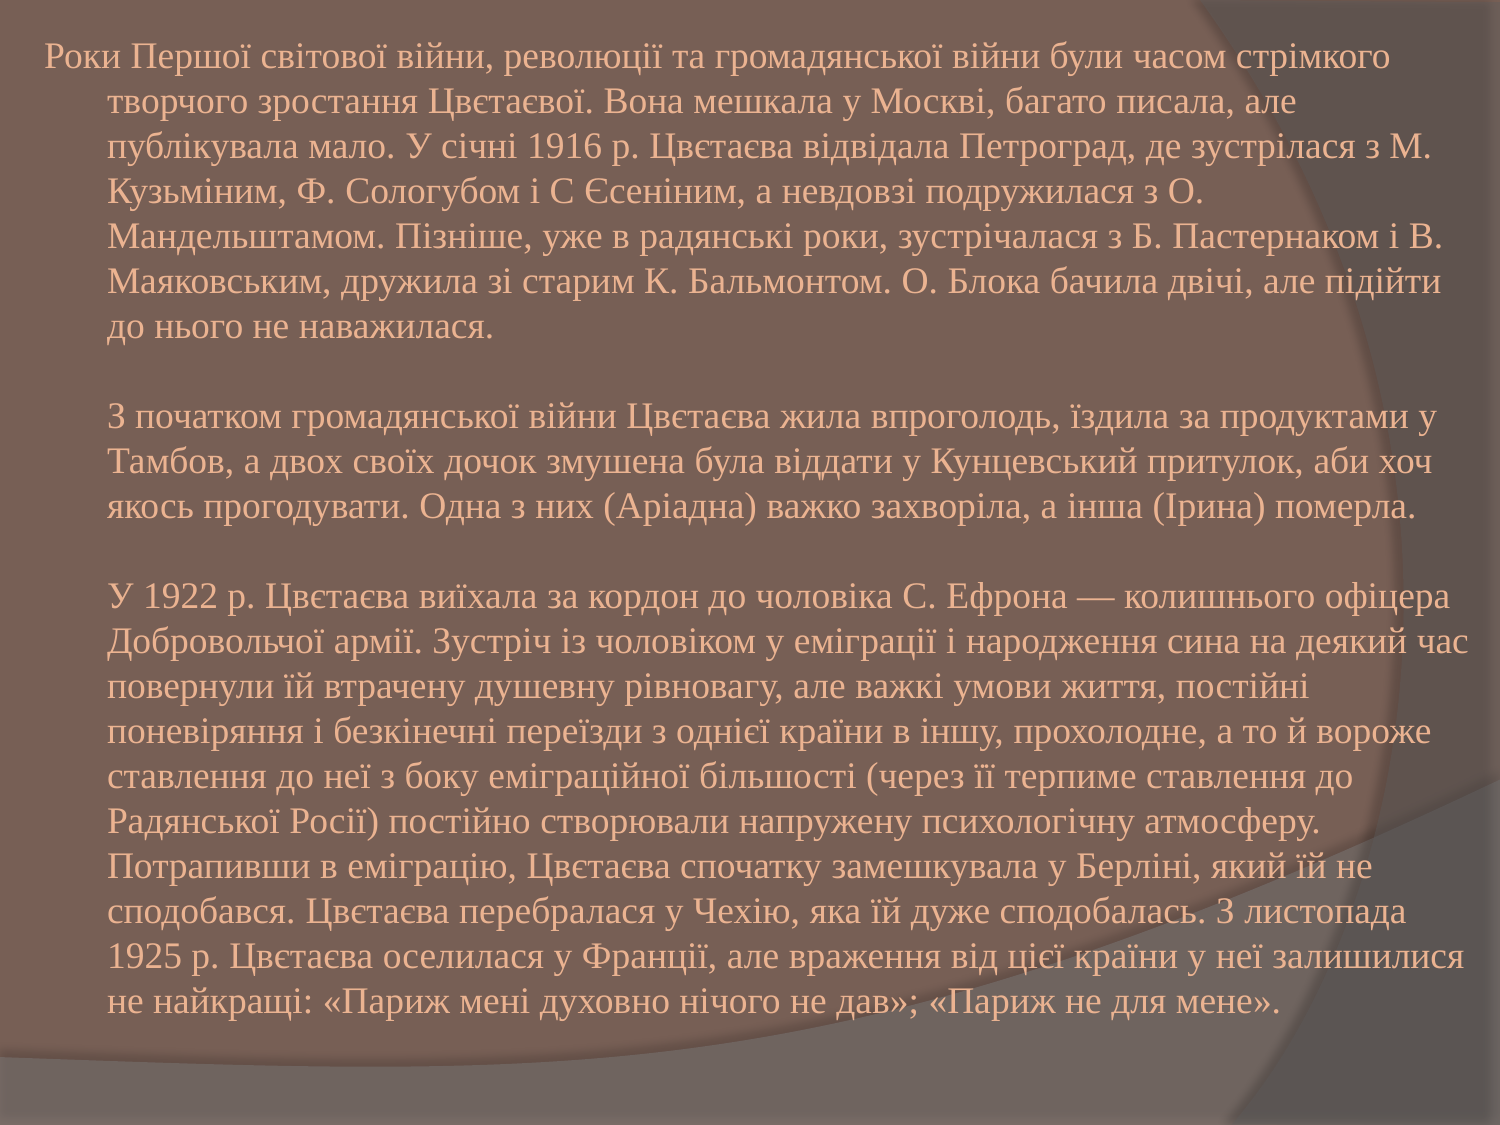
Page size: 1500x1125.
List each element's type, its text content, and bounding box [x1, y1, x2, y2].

list Роки Першої світової війни, революції та громадянської війни були часом стрімкого творчого зростання Цвєтаєвої. Вона мешкала у Москві, багато писала, але публікувала мало. У січні 1916 р. Цвєтаєва відвідала Петроград, де зустрілася з М. Кузьміним, Ф. Сологубом і С Єсеніним, а невдовзі подружилася з О. Мандельштамом. Пізніше, уже в радянські роки, зустрічалася з Б. Пастернаком і В. Маяковським, дружила зі старим К. Бальмонтом. О. Блока бачила двічі, але підійти до нього не наважилася. З початком громадянської війни Цвєтаєва жила впроголодь, їздила за продуктами у Тамбов, а двох своїх дочок змушена була віддати у Кунцевський притулок, аби хоч якось прогодувати. Одна з них (Аріадна) важко захворіла, а інша (Ірина) померла. У 1922 р. Цвєтаєва виїхала за кордон до чоловіка С. Ефрона — колишнього офіцера Добровольчої армії. Зустріч із чоловіком у еміграції і народження сина на деякий час повернули їй втрачену душевну рівновагу, але важкі умови життя, постійні поневіряння і безкінечні переїзди з однієї країни в іншу, прохолодне, а то й вороже ставлення до неї з боку еміграційної більшості (через її терпиме ставлення до Радянської Росії) постійно створювали напружену психологічну атмосферу. Потрапивши в еміграцію, Цвєтаєва спочатку замешкувала у Берліні, який їй не сподобався. Цвєтаєва перебралася у Чехію, яка їй дуже сподобалась. З листопада 1925 р. Цвєтаєва оселилася у Франції, але враження від цієї країни у неї залишилися не найкращі: «Париж мені духовно нічого не дав»; «Париж не для мене». [23, 23, 1500, 1102]
